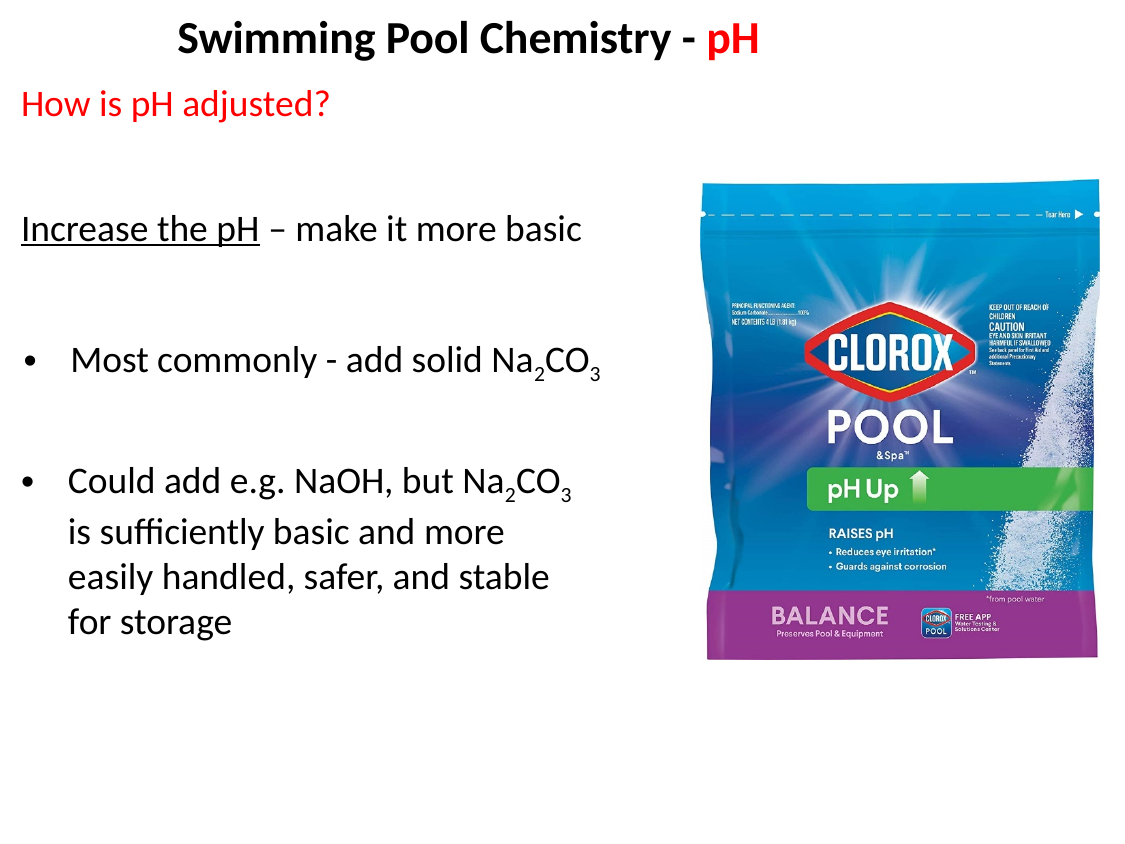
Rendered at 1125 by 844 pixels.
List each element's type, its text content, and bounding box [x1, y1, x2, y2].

text_box How is pH adjusted? [6, 71, 1066, 132]
picture [1075, 210, 1082, 219]
text_box Most commonly - add solid Na2CO3 [8, 327, 694, 394]
text_box Swimming Pool Chemistry - pH [162, 0, 963, 71]
text_box Increase the pH – make it more basic [6, 196, 694, 257]
picture [1046, 212, 1070, 217]
picture [699, 179, 1101, 660]
text_box Could add e.g. NaOH, but Na2CO3 is sufficiently basic and more easily handled, safer, and stable for storage [6, 448, 613, 650]
